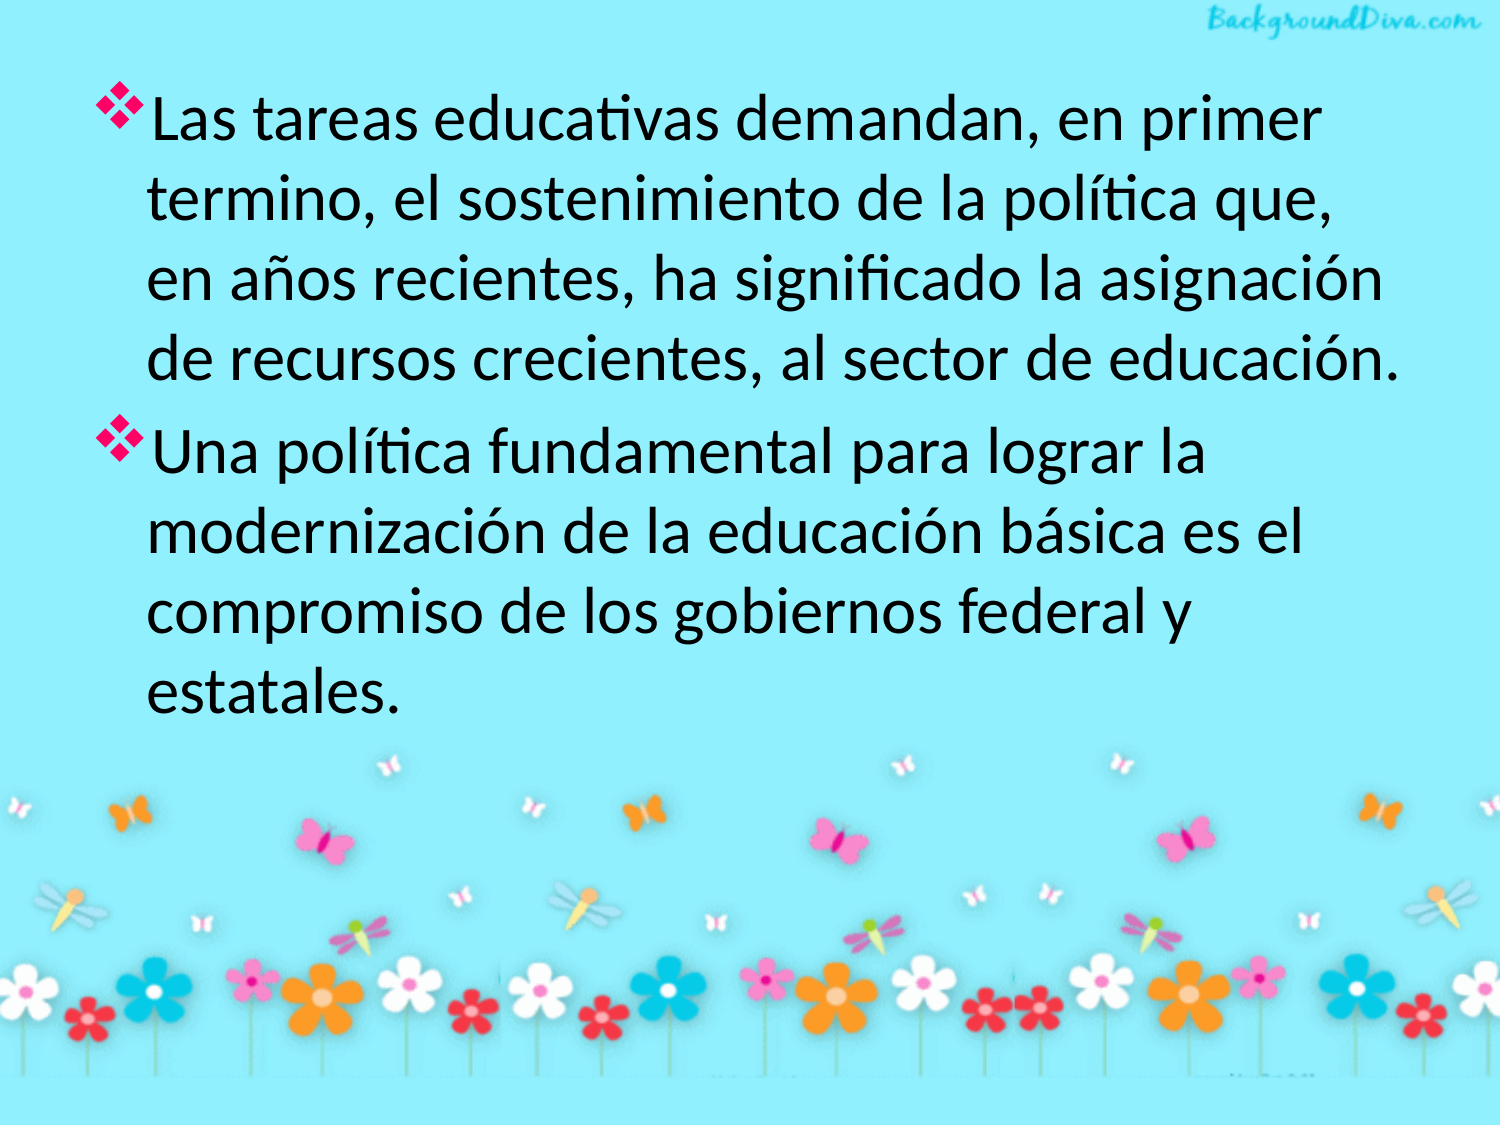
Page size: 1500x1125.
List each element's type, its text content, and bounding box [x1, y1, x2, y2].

list Las tareas educativas demandan, en primer termino, el sostenimiento de la política que, en años recientes, ha significado la asignación de recursos crecientes, al sector de educación. Una política fundamental para lograr la modernización de la educación básica es el compromiso de los gobiernos federal y estatales. [75, 66, 1425, 809]
picture [0, 0, 1500, 1125]
